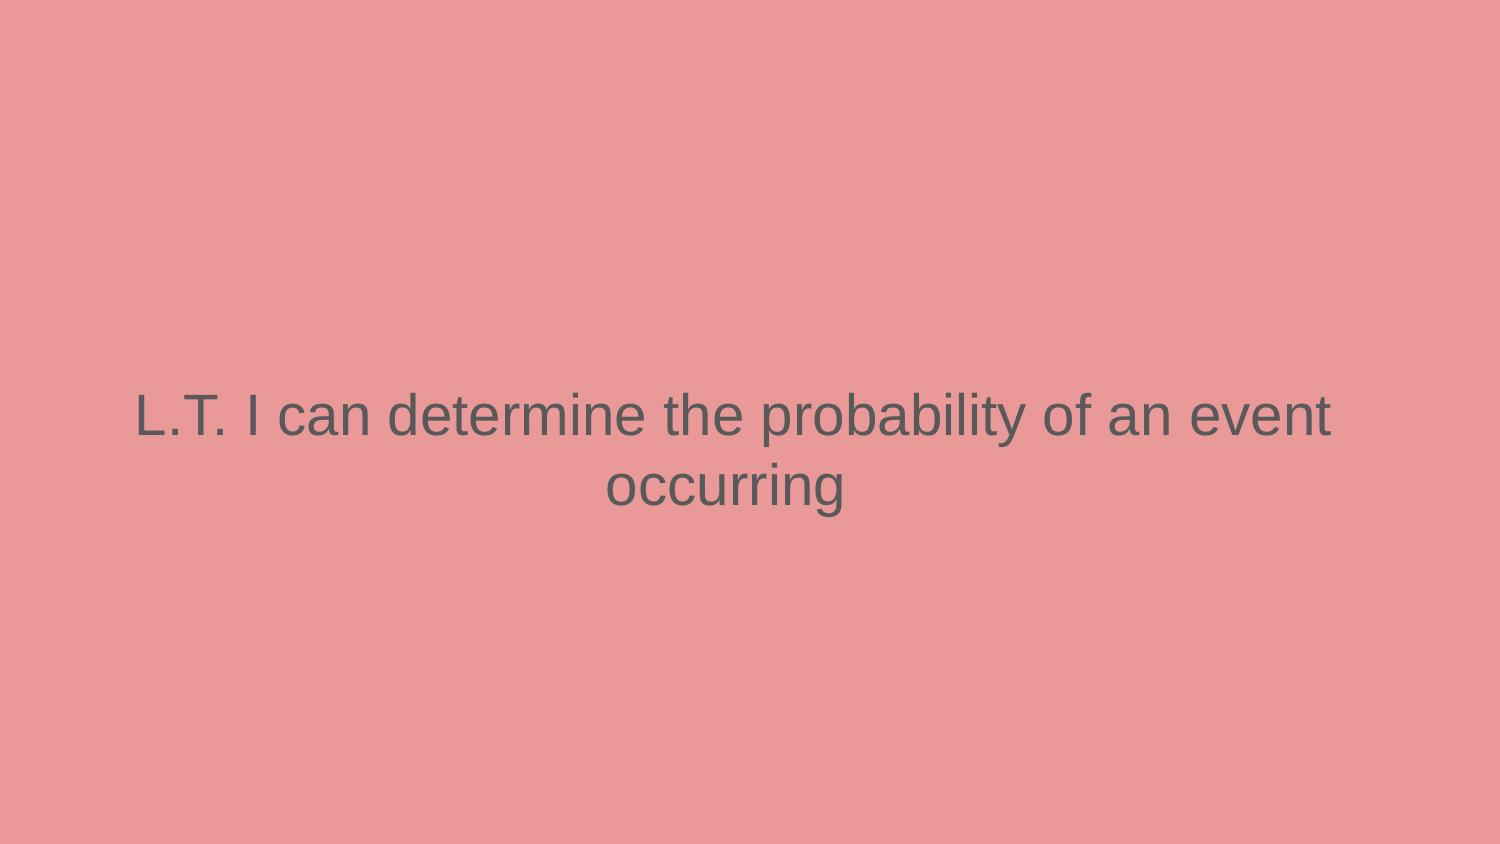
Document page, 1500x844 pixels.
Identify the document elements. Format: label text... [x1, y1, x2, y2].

subtitle L.T. I can determine the probability of an event occurring [35, 361, 1434, 492]
